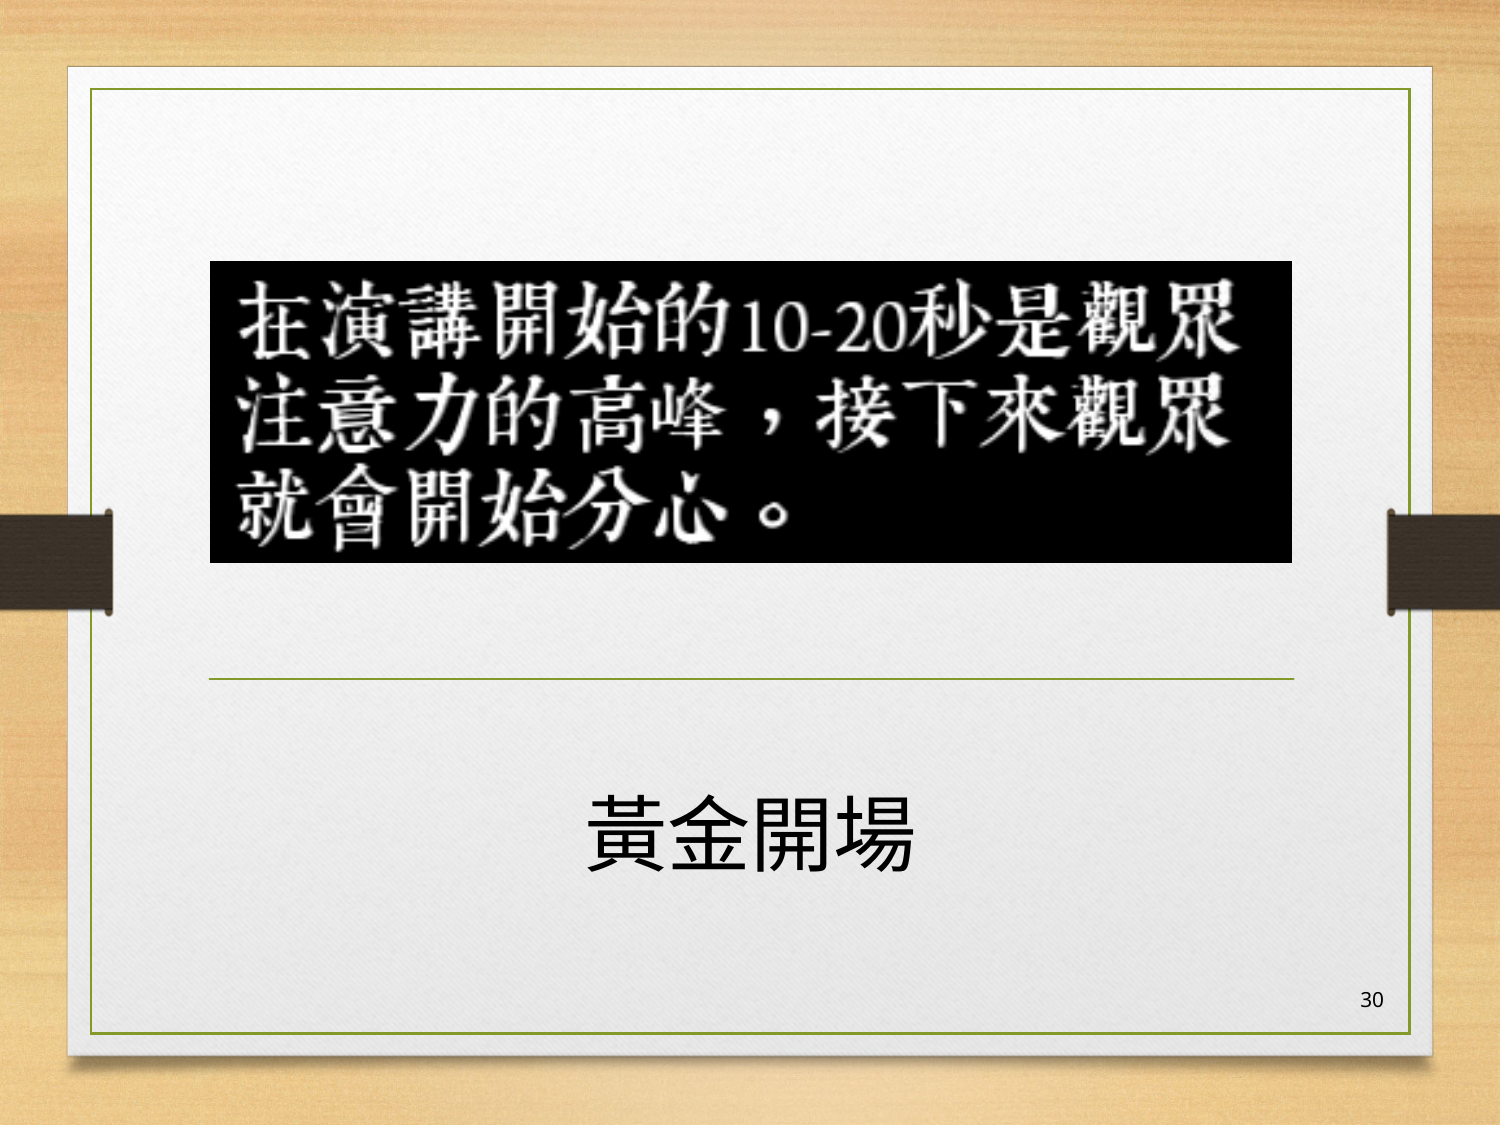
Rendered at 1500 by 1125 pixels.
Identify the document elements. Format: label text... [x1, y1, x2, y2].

slide_number 30 [1334, 977, 1399, 1024]
list 黃金開場 [193, 701, 1309, 964]
picture [0, 0, 1500, 1125]
